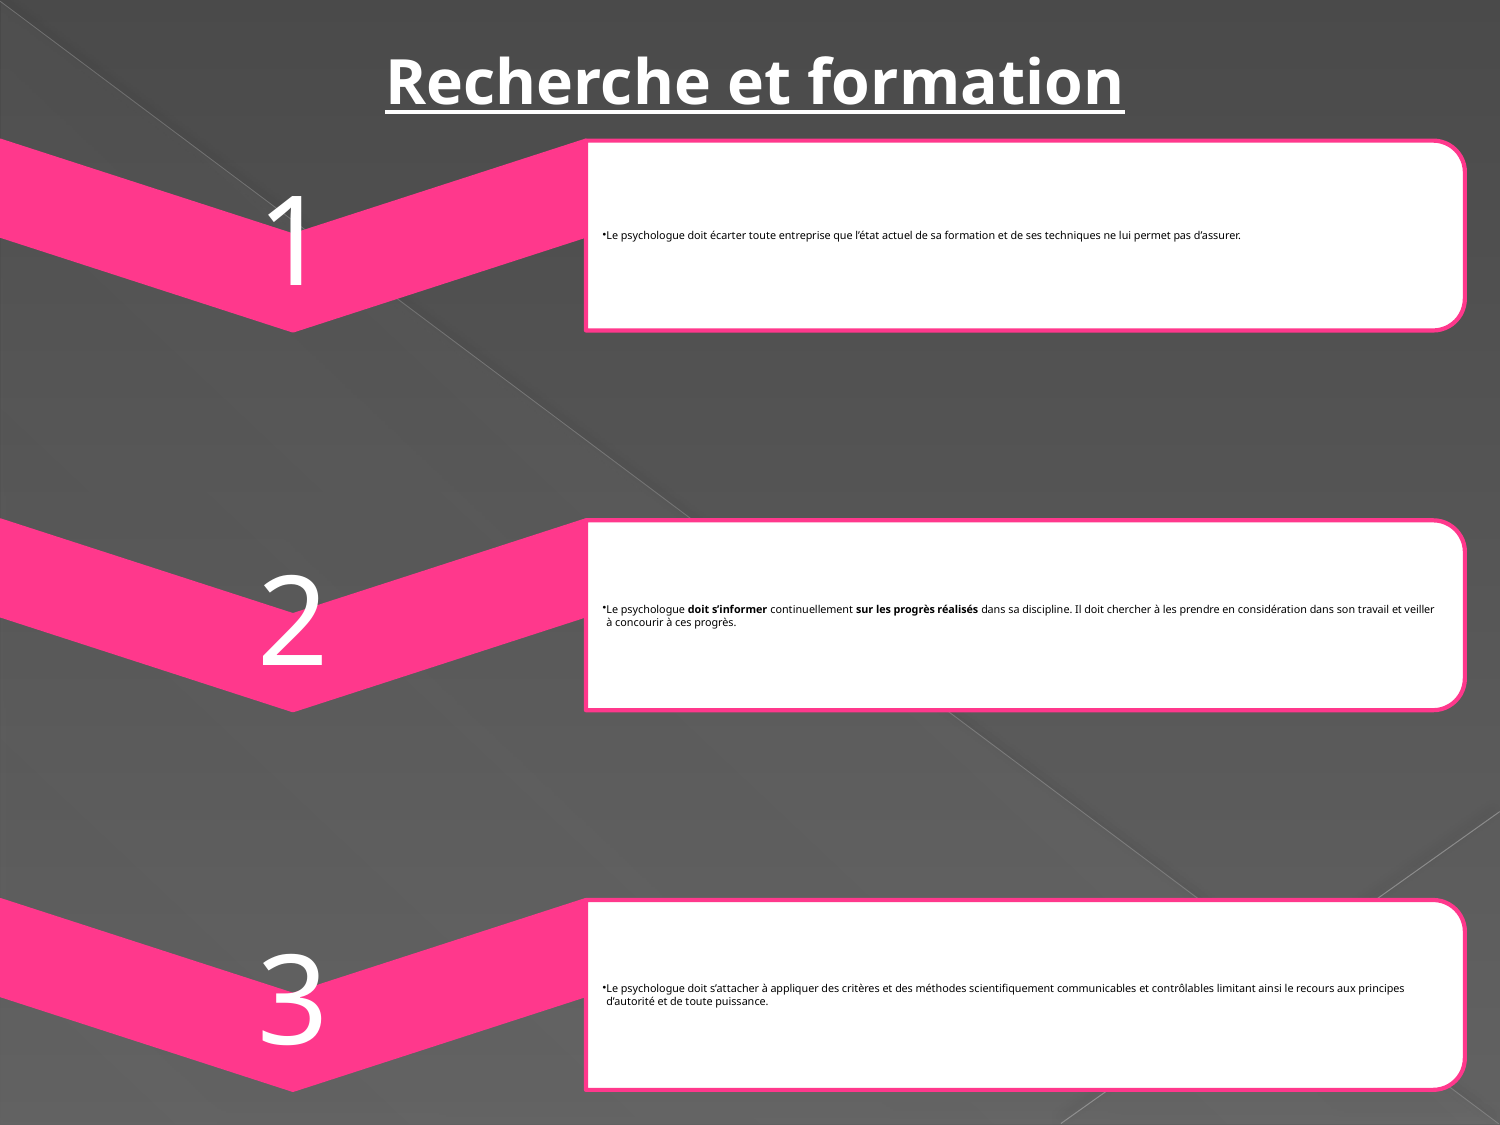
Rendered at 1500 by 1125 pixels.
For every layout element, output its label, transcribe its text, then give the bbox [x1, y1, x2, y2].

list Recherche et formation [75, 35, 1425, 127]
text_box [0, 140, 1466, 1091]
